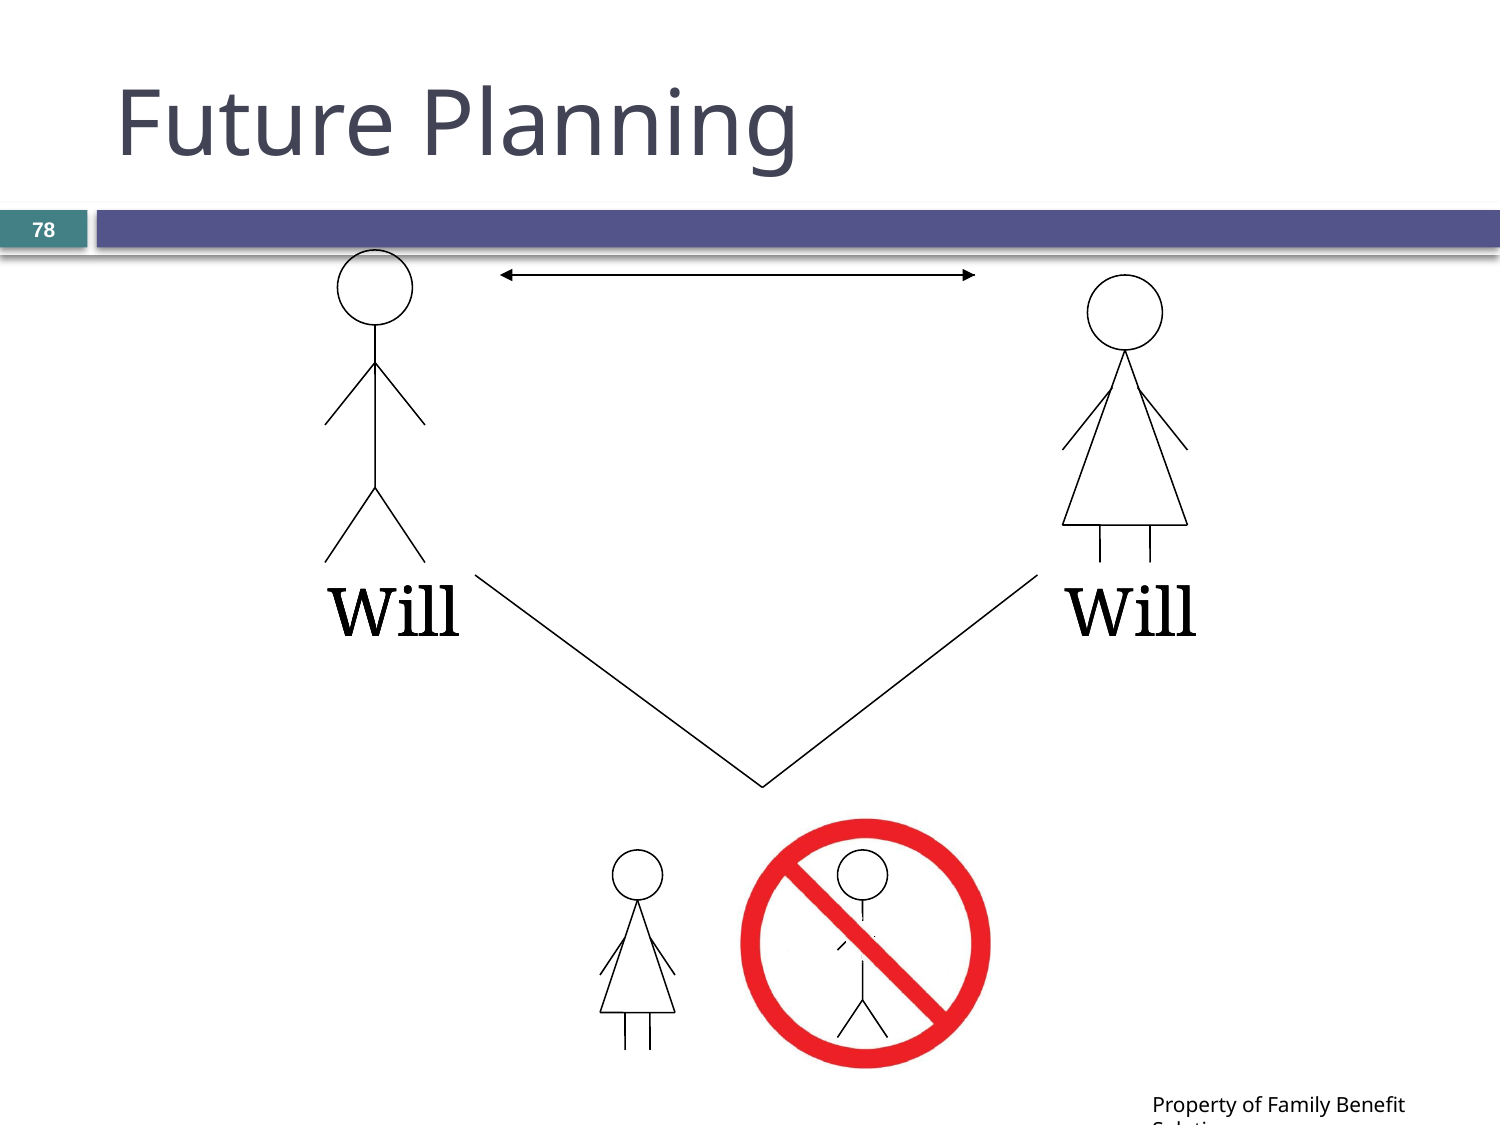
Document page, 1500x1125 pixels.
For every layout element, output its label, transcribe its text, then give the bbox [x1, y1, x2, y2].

text_box [499, 268, 976, 282]
text_box Property of Family Benefit Solutions [1137, 1084, 1500, 1125]
text_box [962, 276, 974, 282]
title Future Planning [99, 37, 1438, 200]
text_box [1087, 274, 1163, 350]
text_box [962, 268, 973, 274]
text_box [337, 249, 413, 325]
slide_number 78 [0, 208, 88, 249]
picture [737, 812, 991, 1076]
text_box Will [312, 562, 538, 658]
text_box [612, 849, 663, 900]
text_box Will [1049, 562, 1275, 658]
